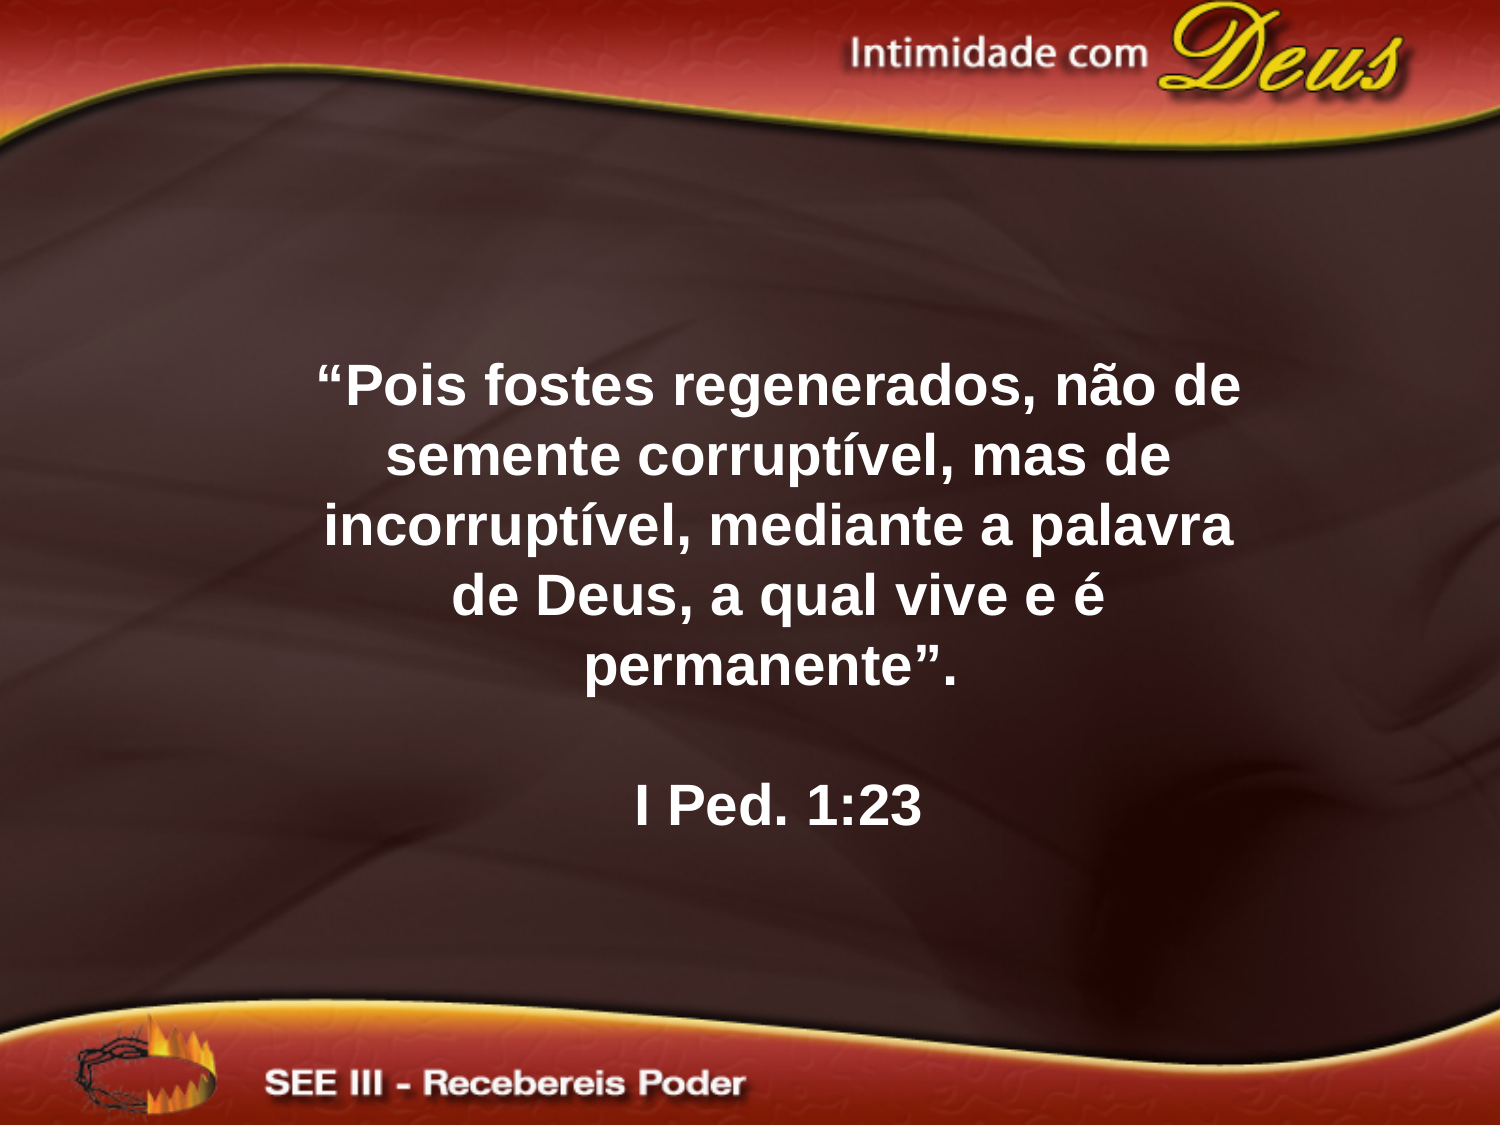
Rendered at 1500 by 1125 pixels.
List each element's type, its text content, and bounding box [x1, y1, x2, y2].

text_box “Pois fostes regenerados, não de semente corruptível, mas de incorruptível, mediante a palavra de Deus, a qual vive e é permanente”. I Ped. 1:23 [269, 339, 1289, 845]
picture [0, 0, 1500, 1125]
